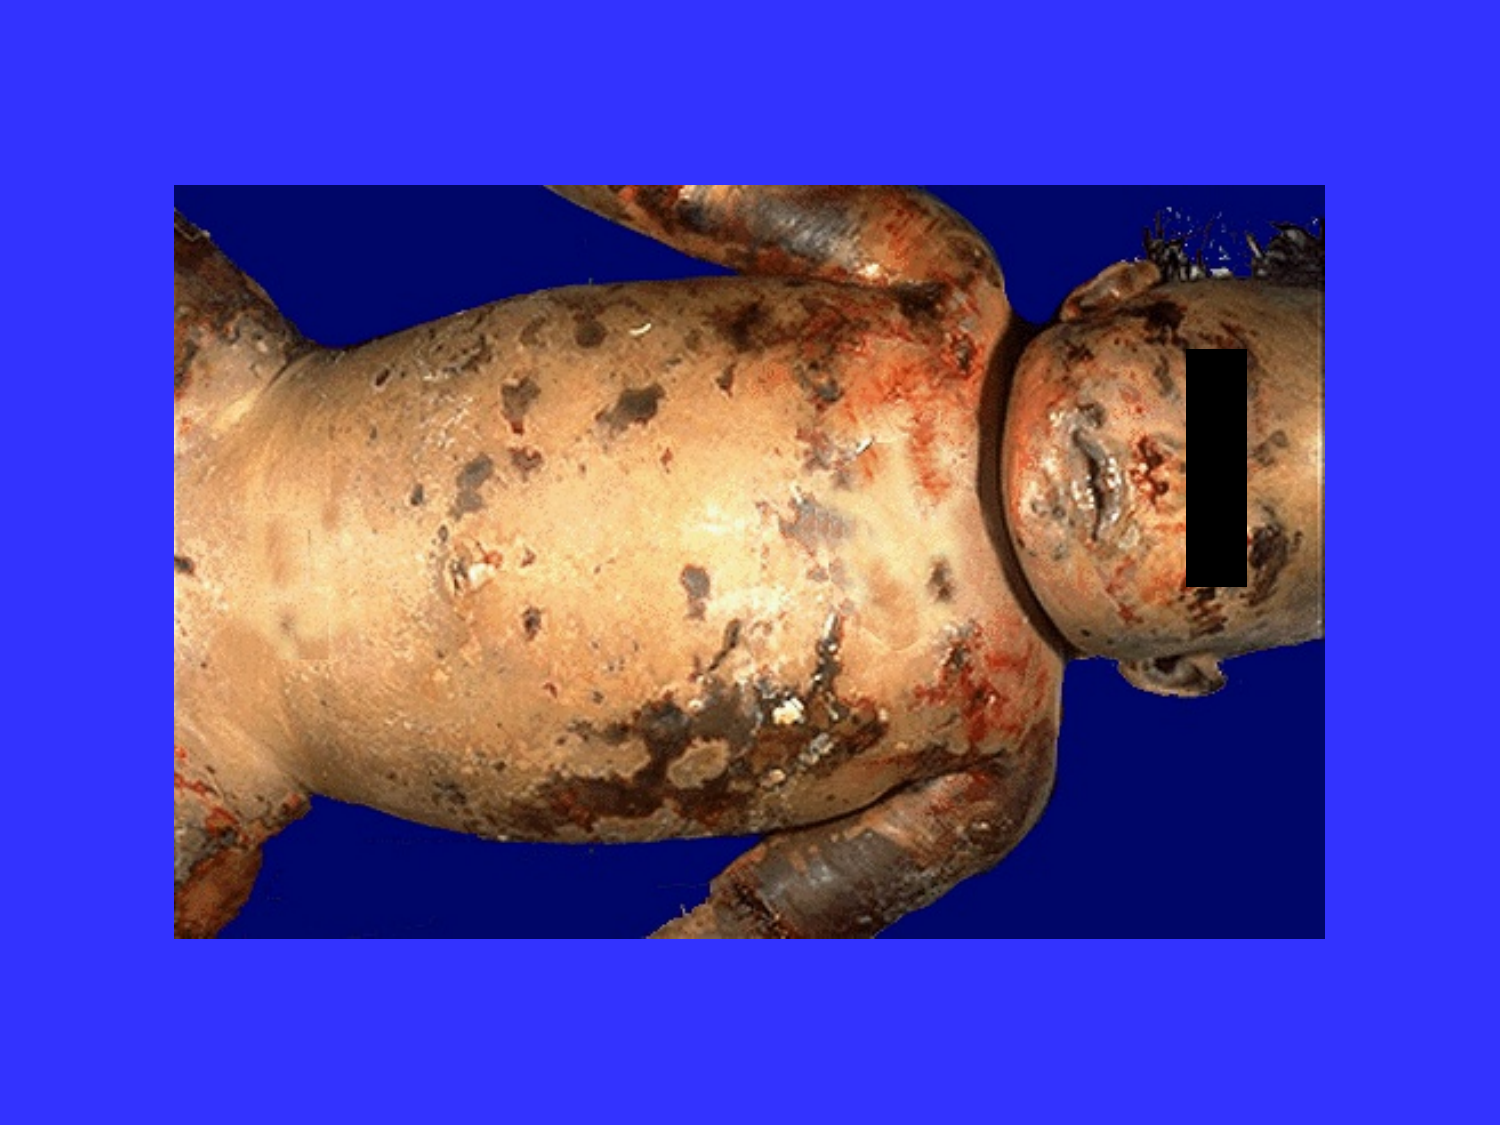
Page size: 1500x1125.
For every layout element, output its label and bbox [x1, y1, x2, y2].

picture [174, 185, 1326, 940]
